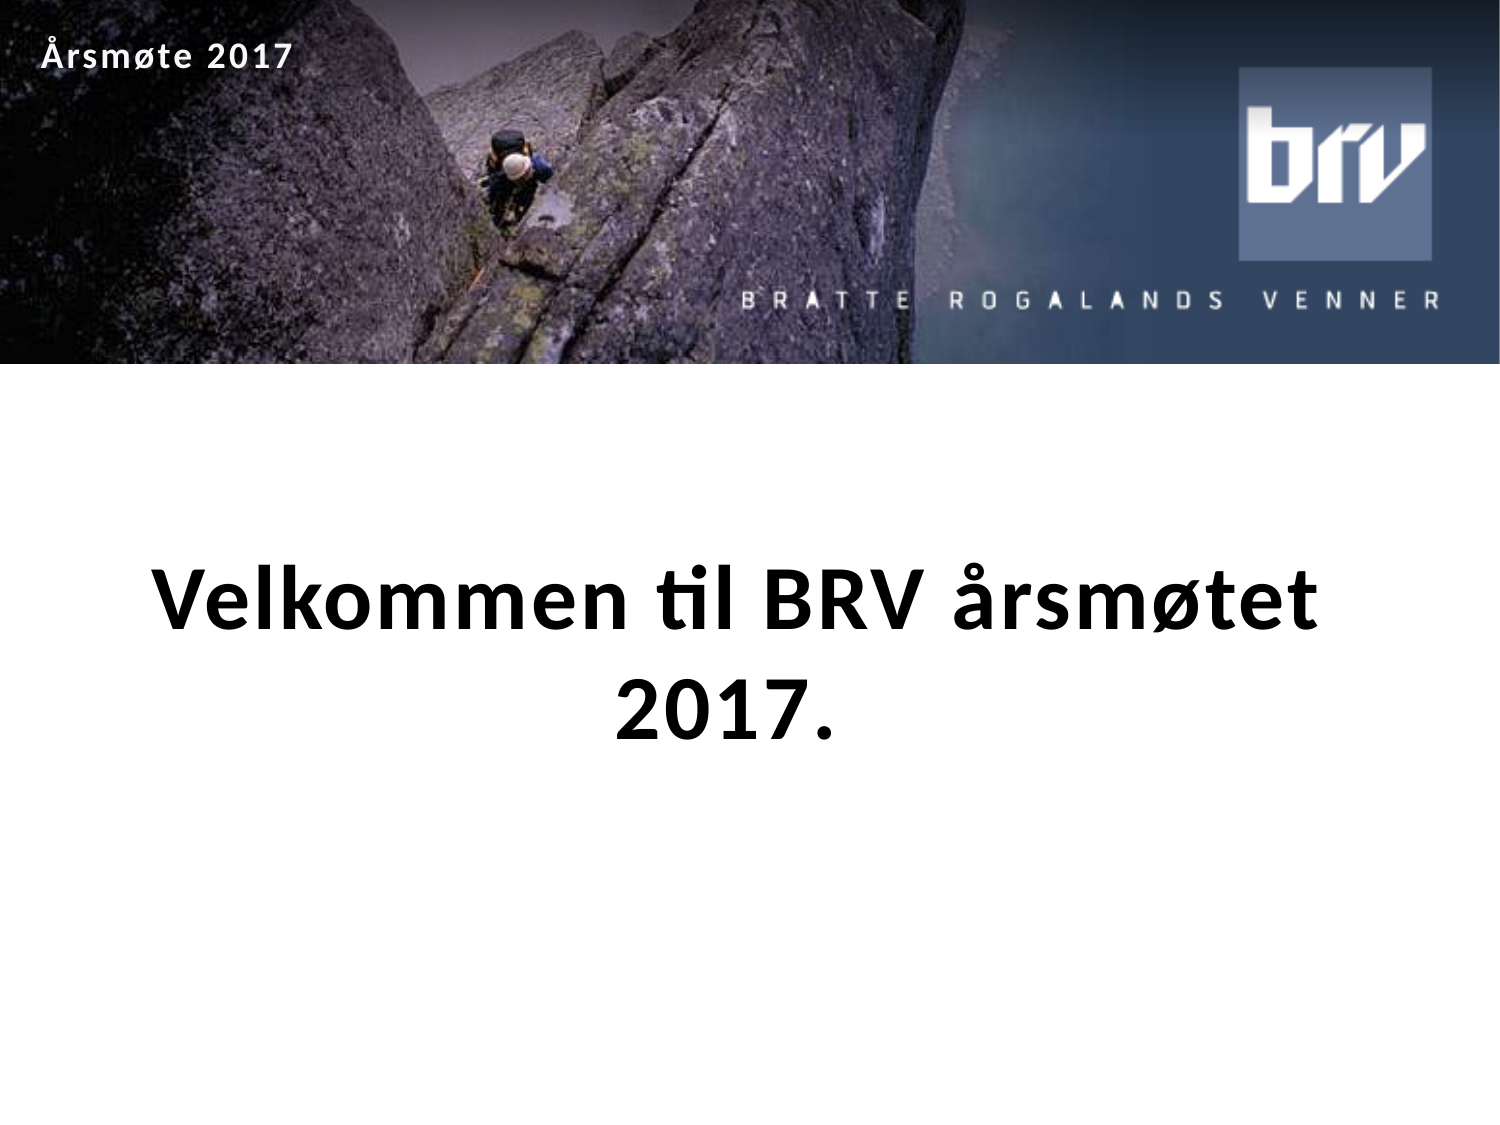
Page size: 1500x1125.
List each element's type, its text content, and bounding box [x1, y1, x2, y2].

picture [0, 0, 1500, 364]
text_box Velkommen til BRV årsmøtet 2017. [135, 530, 1341, 766]
